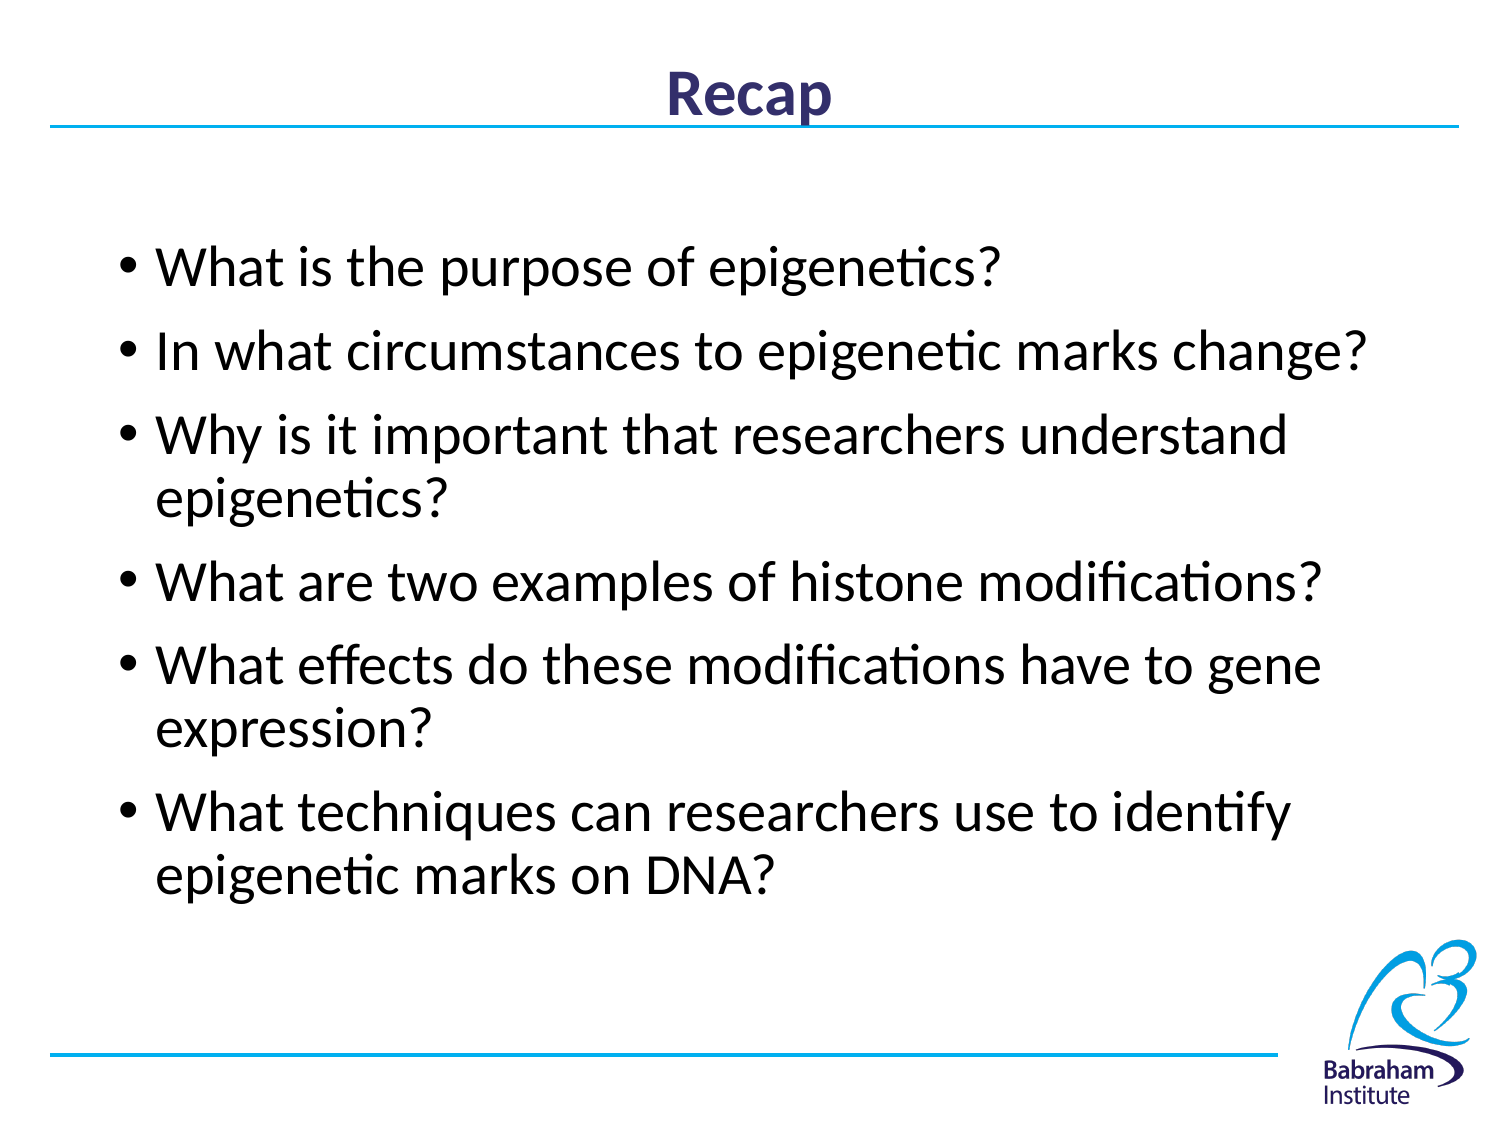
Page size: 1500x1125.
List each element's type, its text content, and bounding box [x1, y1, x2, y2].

list What is the purpose of epigenetics? In what circumstances to epigenetic marks change? Why is it important that researchers understand epigenetics? What are two examples of histone modifications? What effects do these modifications have to gene expression? What techniques can researchers use to identify epigenetic marks on DNA? [103, 228, 1397, 1014]
title Recap [103, 59, 1397, 128]
picture [1306, 921, 1495, 1121]
